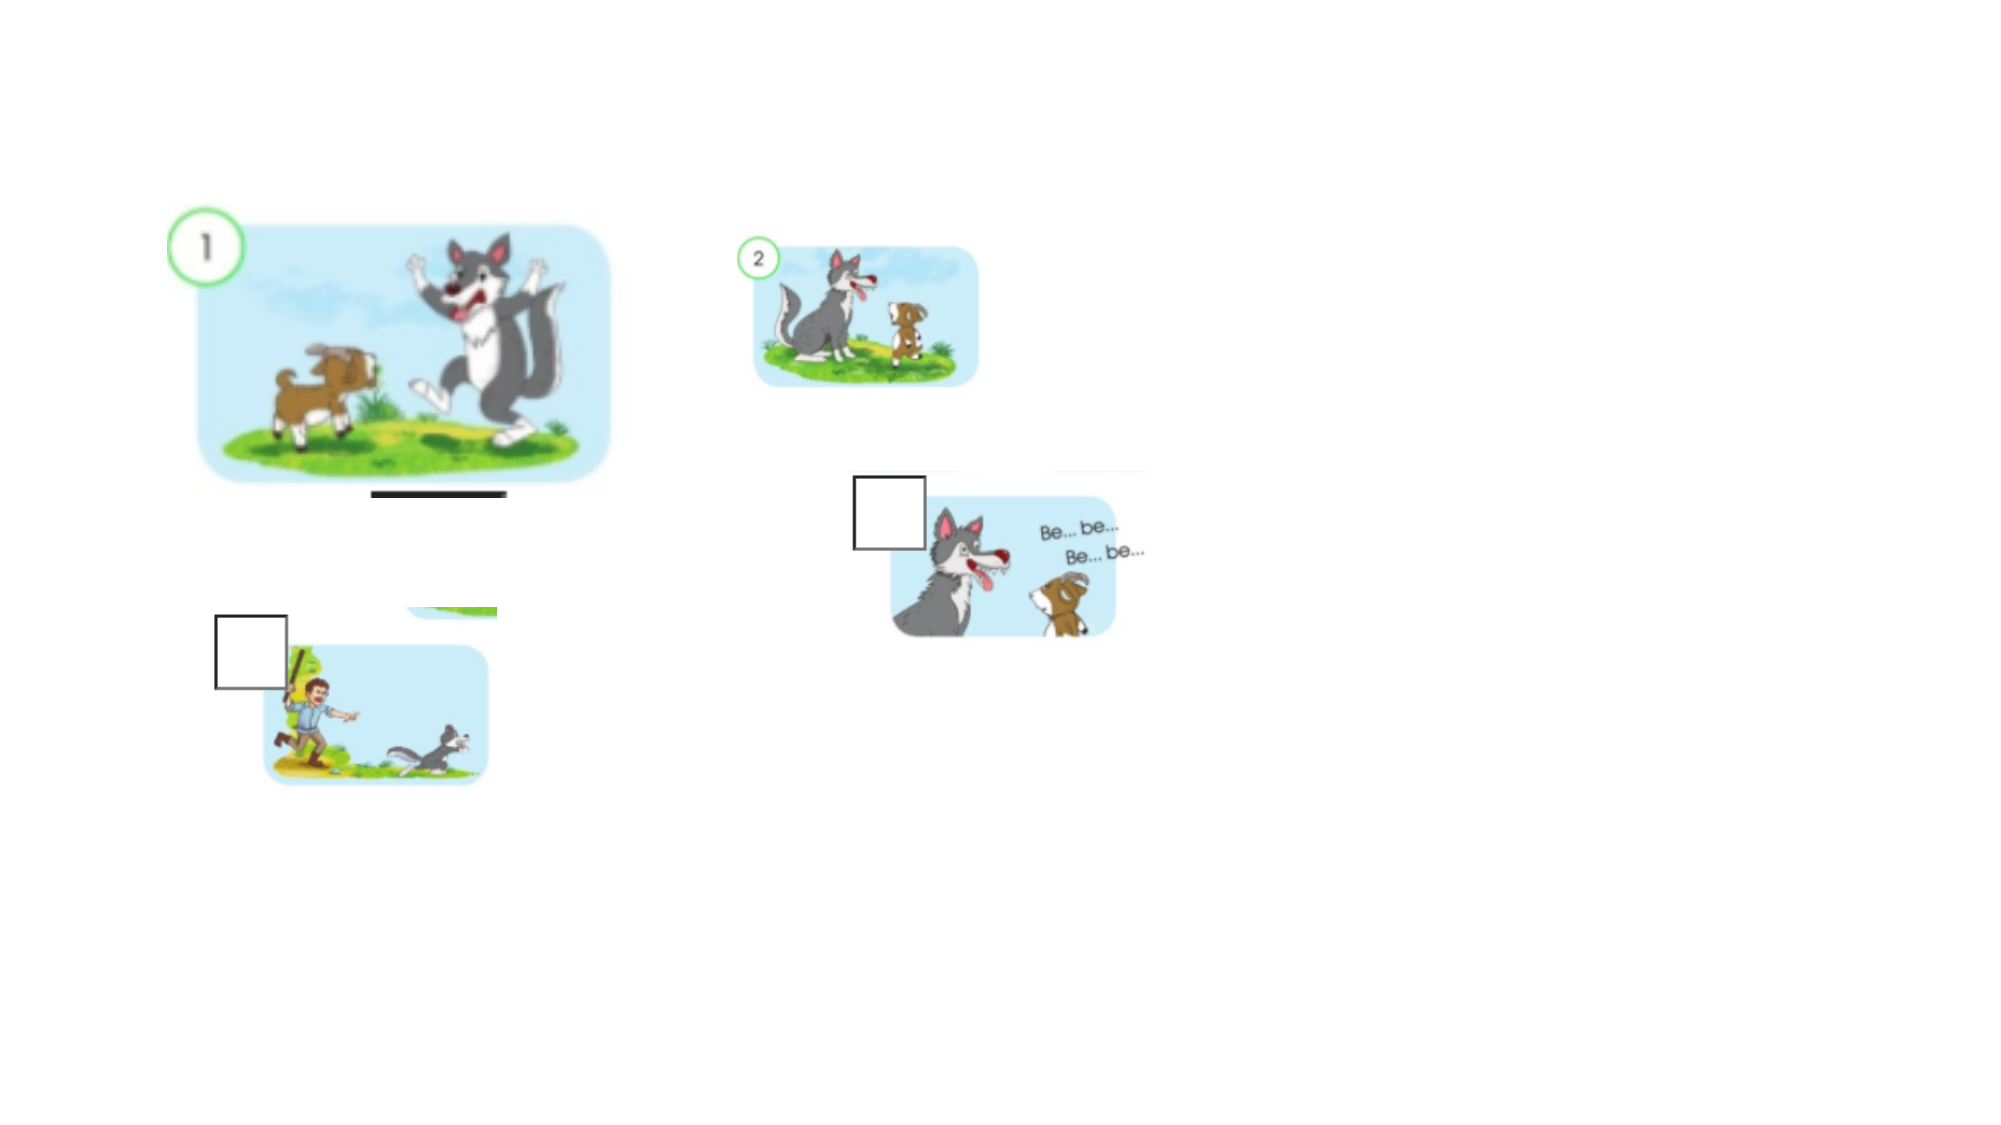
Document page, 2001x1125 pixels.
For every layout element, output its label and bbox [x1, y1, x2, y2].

picture [737, 230, 982, 395]
picture [167, 203, 629, 498]
picture [850, 471, 1150, 654]
picture [210, 607, 497, 791]
